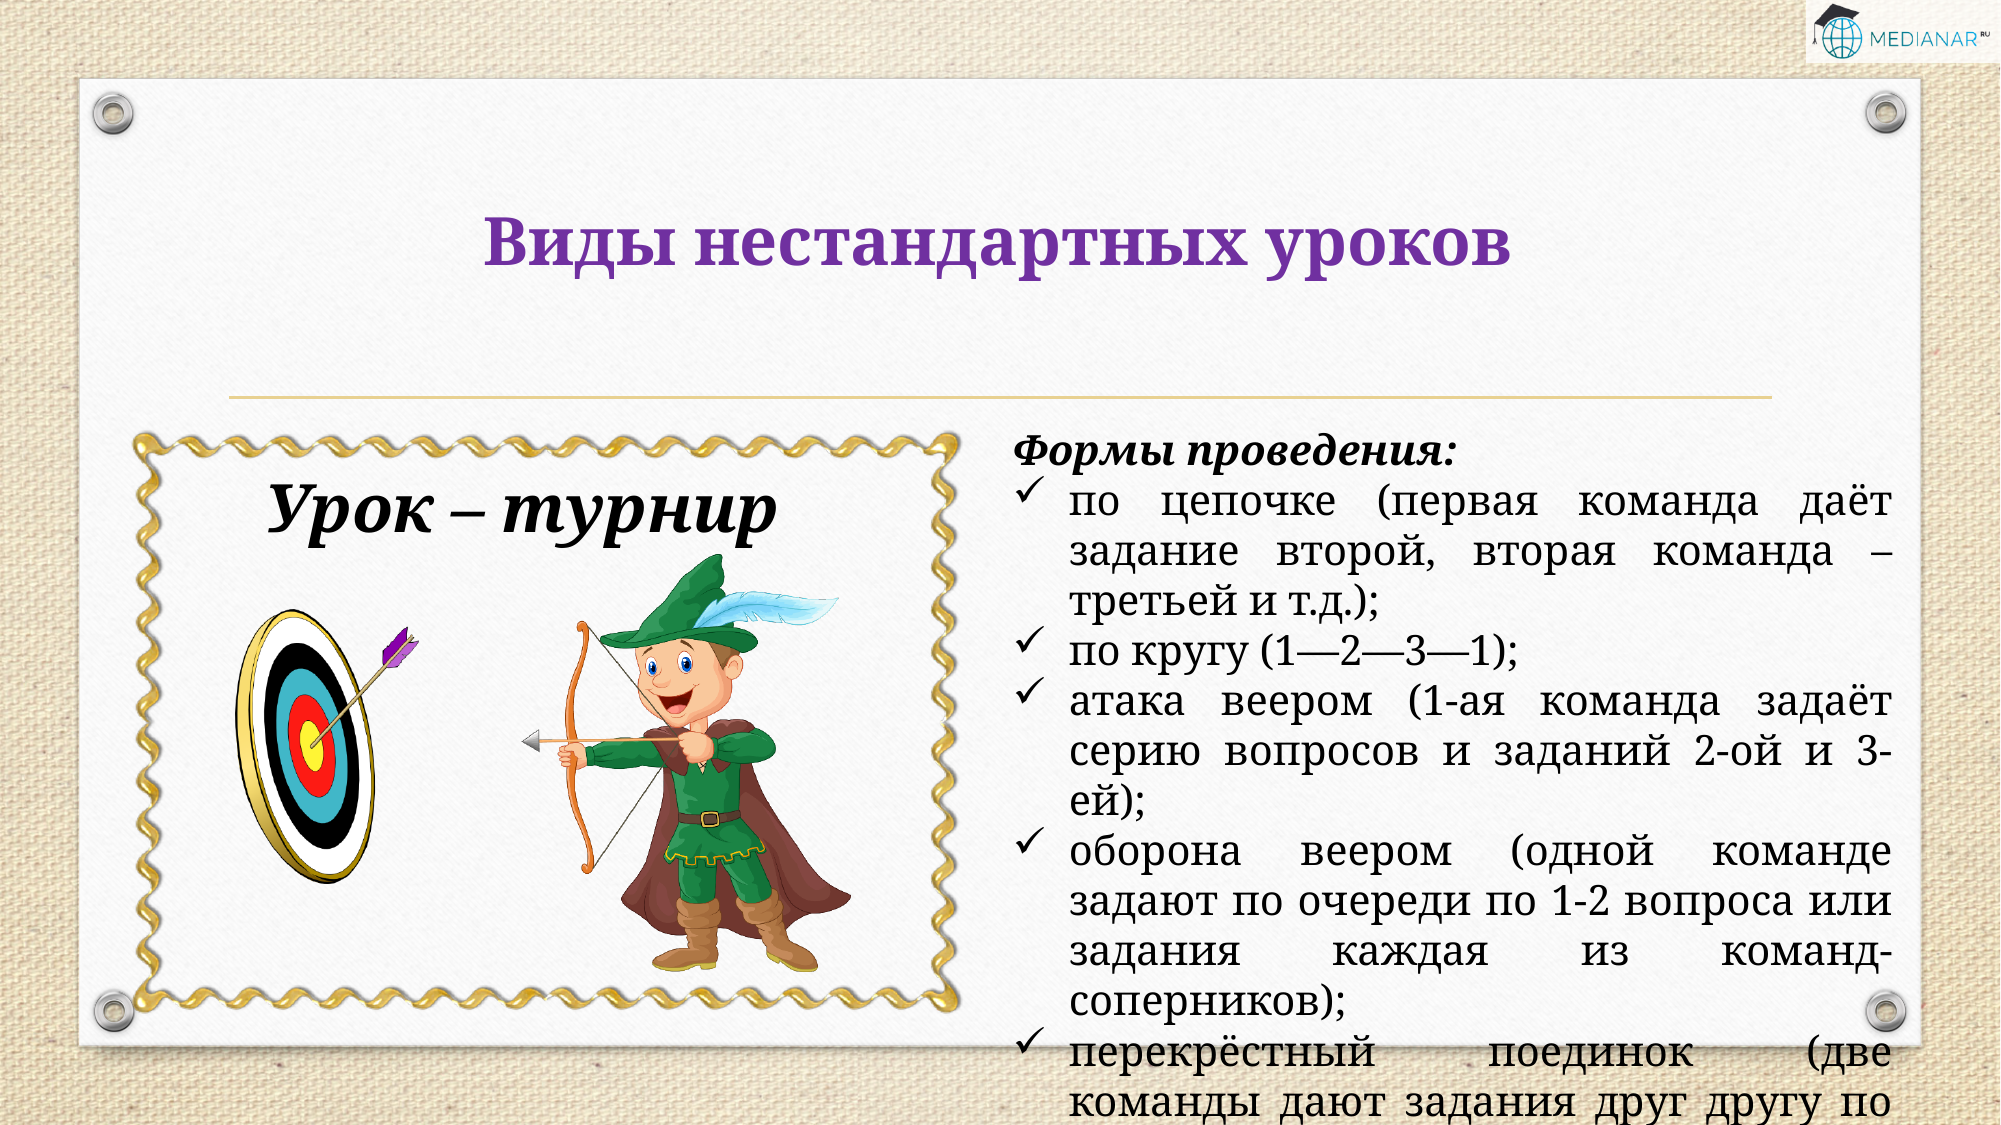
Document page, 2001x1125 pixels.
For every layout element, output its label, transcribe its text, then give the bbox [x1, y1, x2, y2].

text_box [101, 413, 1060, 1031]
picture [0, 0, 2001, 1125]
text_box Виды нестандартных уроков [88, 78, 1908, 395]
text_box Формы проведения: по цепочке (первая команда даёт задание второй, вторая команда –третьей и т.д.); по кругу (1—2—3—1); атака веером (1-ая команда задаёт серию вопросов и заданий 2-ой и 3-ей); оборона веером (одной команде задают по очереди по 1-2 вопроса или задания каждая из команд-соперников); перекрёстный поединок (две команды дают задания друг другу по очереди). [997, 416, 1908, 1125]
